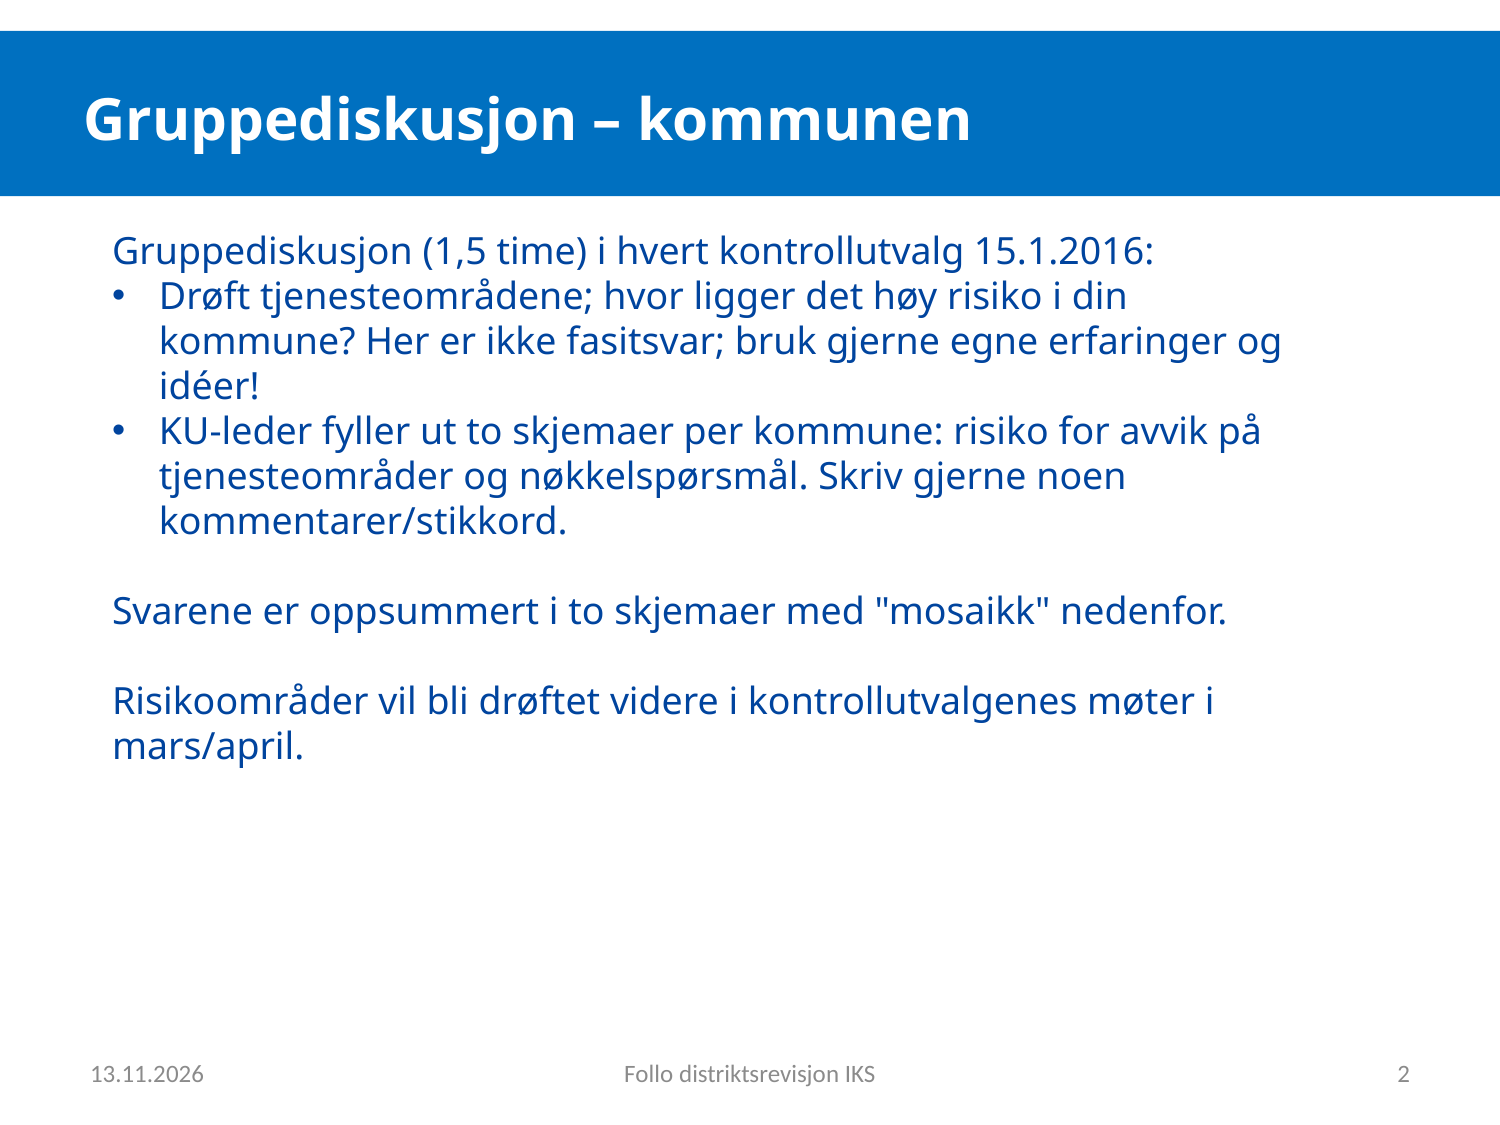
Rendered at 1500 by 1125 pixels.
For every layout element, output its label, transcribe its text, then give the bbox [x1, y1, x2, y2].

text_box Gruppediskusjon – kommunen [0, 29, 1500, 198]
footer Follo distriktsrevisjon IKS [512, 1042, 988, 1103]
text_box Gruppediskusjon (1,5 time) i hvert kontrollutvalg 15.1.2016: Drøft tjenesteområdene; hvor ligger det høy risiko i din kommune? Her er ikke fasitsvar; bruk gjerne egne erfaringer og idéer! KU-leder fyller ut to skjemaer per kommune: risiko for avvik på tjenesteområder og nøkkelspørsmål. Skriv gjerne noen kommentarer/stikkord. Svarene er oppsummert i to skjemaer med "mosaikk" nedenfor. Risikoområder vil bli drøftet videre i kontrollutvalgenes møter i mars/april. [97, 219, 1350, 820]
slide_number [75, 1042, 425, 1103]
slide_number 2 [1074, 1042, 1425, 1103]
